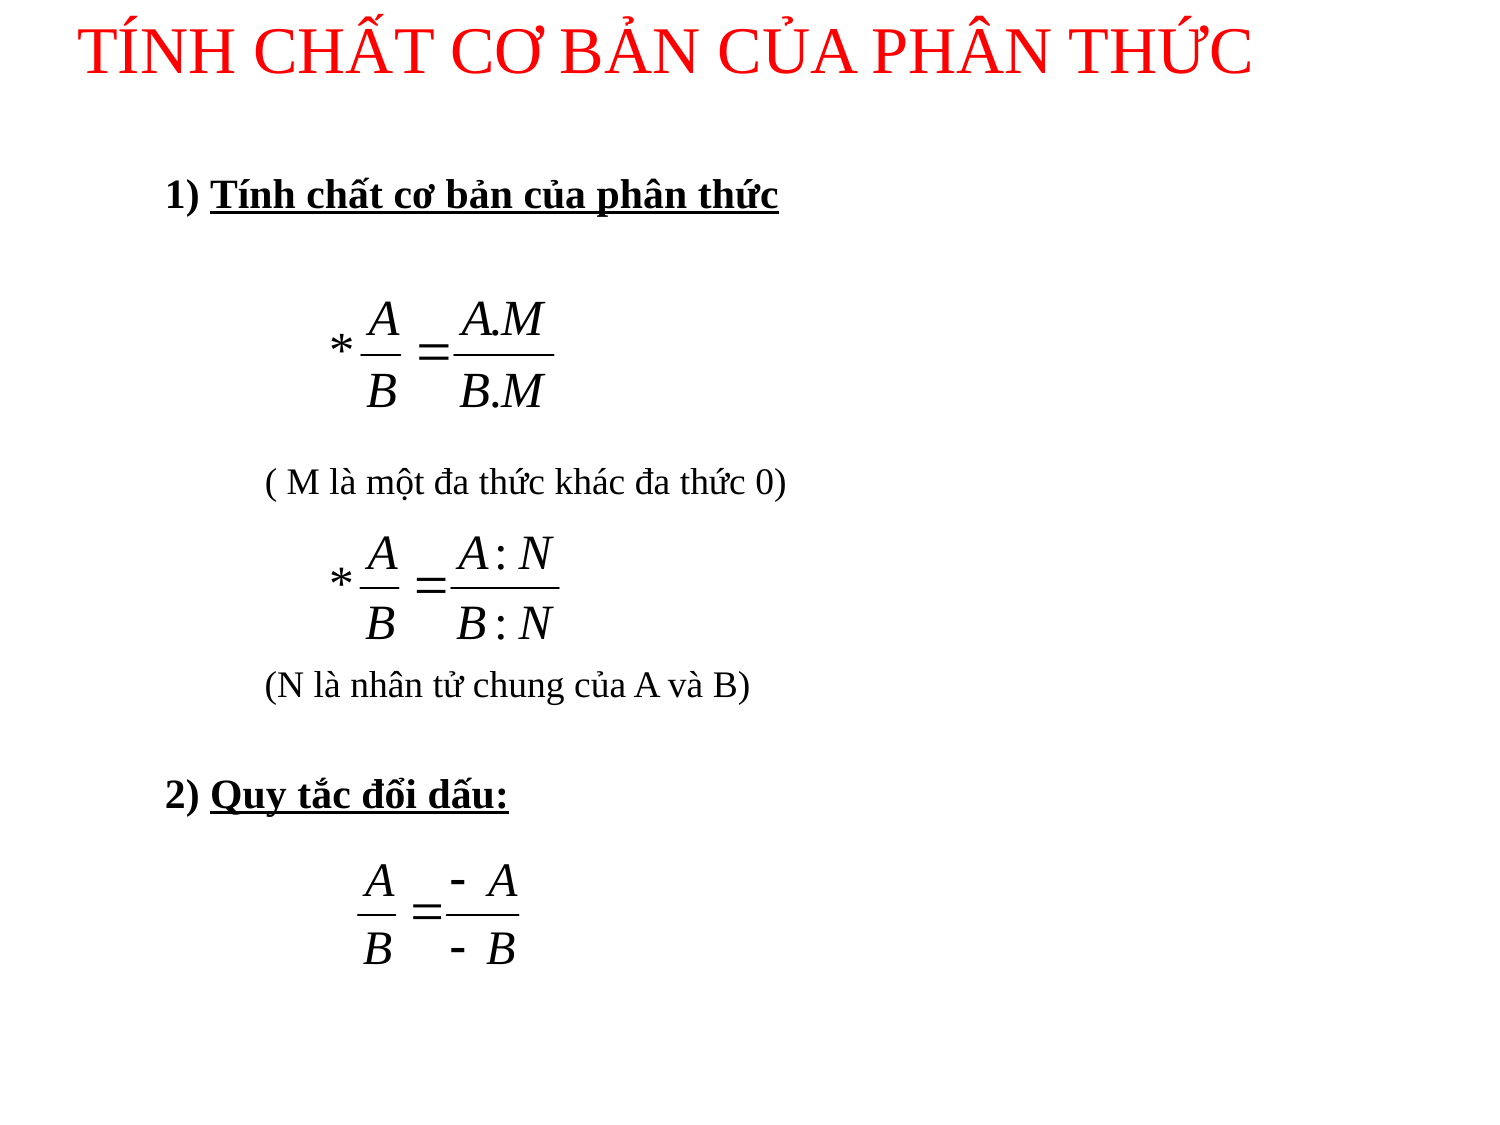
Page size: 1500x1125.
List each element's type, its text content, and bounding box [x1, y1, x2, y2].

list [324, 522, 569, 651]
text_box 1) Tính chất cơ bản của phân thức [150, 159, 1000, 225]
text_box TÍNH CHẤT CƠ BẢN CỦA PHÂN THỨC [62, 0, 1438, 95]
text_box (N là nhân tử chung của A và B) [249, 652, 863, 712]
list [324, 287, 566, 419]
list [349, 850, 527, 976]
text_box 2) Quy tắc đổi dấu: [150, 759, 788, 825]
text_box ( M là một đa thức khác đa thức 0) [249, 449, 1263, 510]
